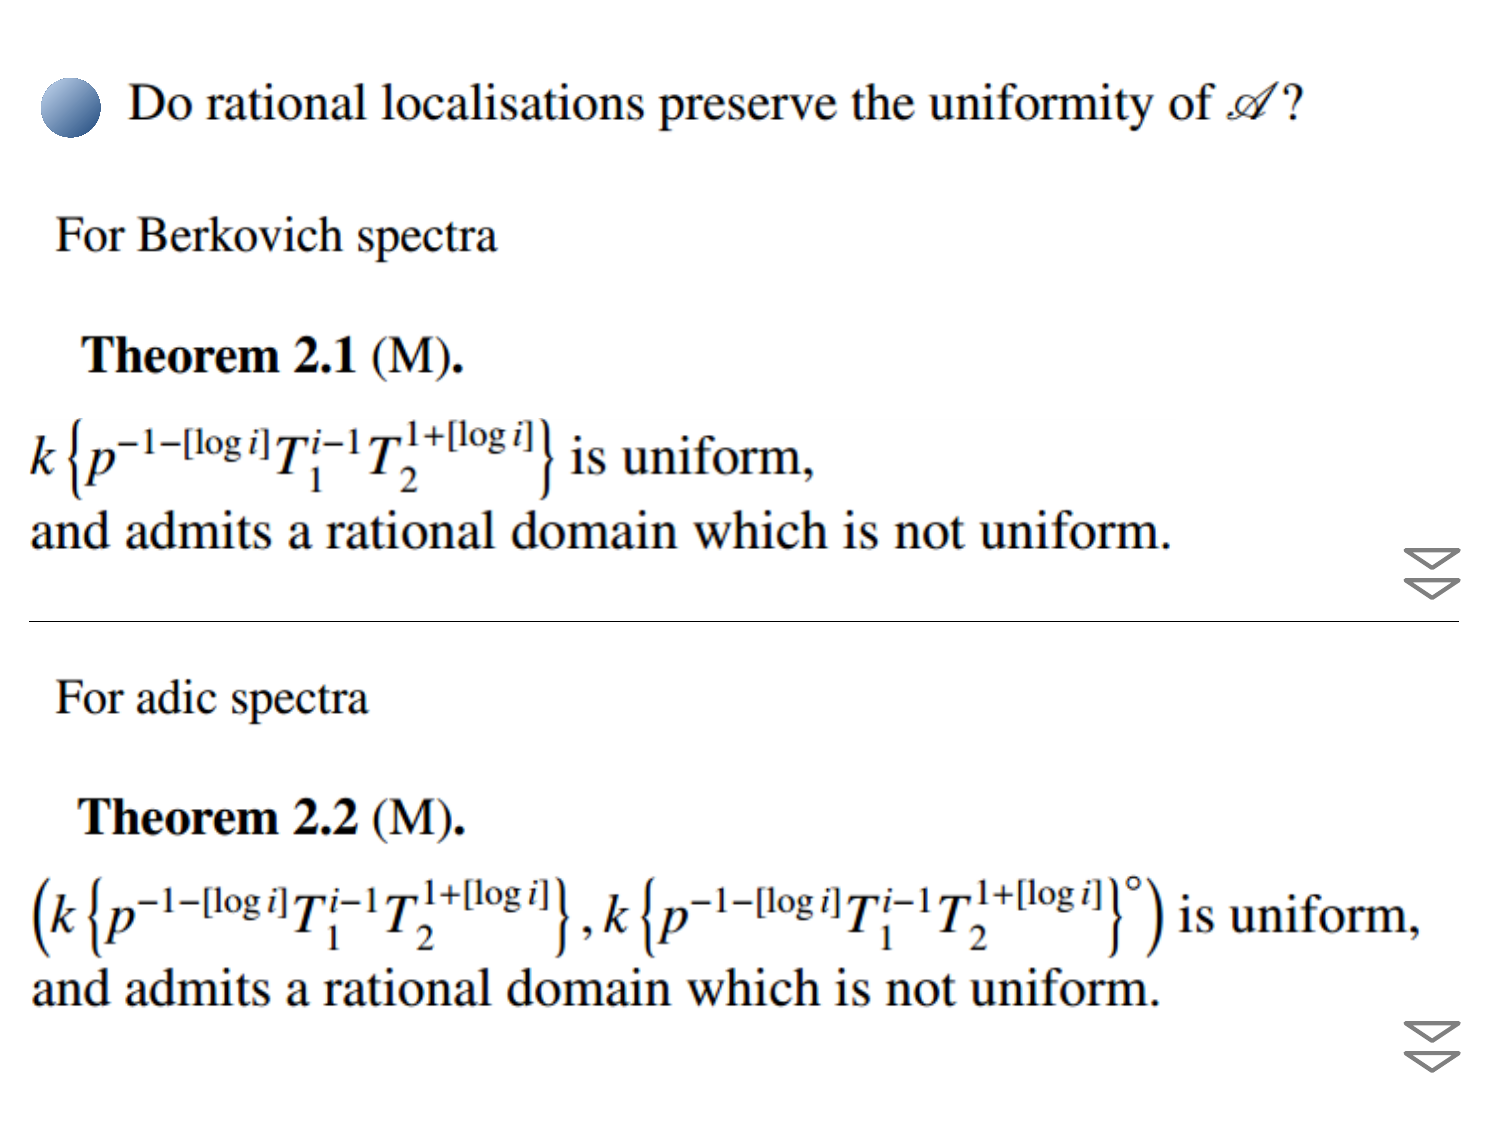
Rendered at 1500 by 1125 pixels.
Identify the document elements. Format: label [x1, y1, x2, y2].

text_box [1403, 1021, 1461, 1043]
picture [52, 676, 373, 729]
text_box [39, 76, 103, 140]
text_box [1403, 578, 1461, 600]
picture [52, 213, 503, 268]
picture [29, 418, 1176, 555]
picture [124, 77, 1306, 138]
picture [29, 869, 1423, 1015]
picture [74, 791, 467, 847]
text_box [1403, 548, 1461, 570]
picture [74, 329, 467, 386]
text_box [1403, 1051, 1461, 1073]
